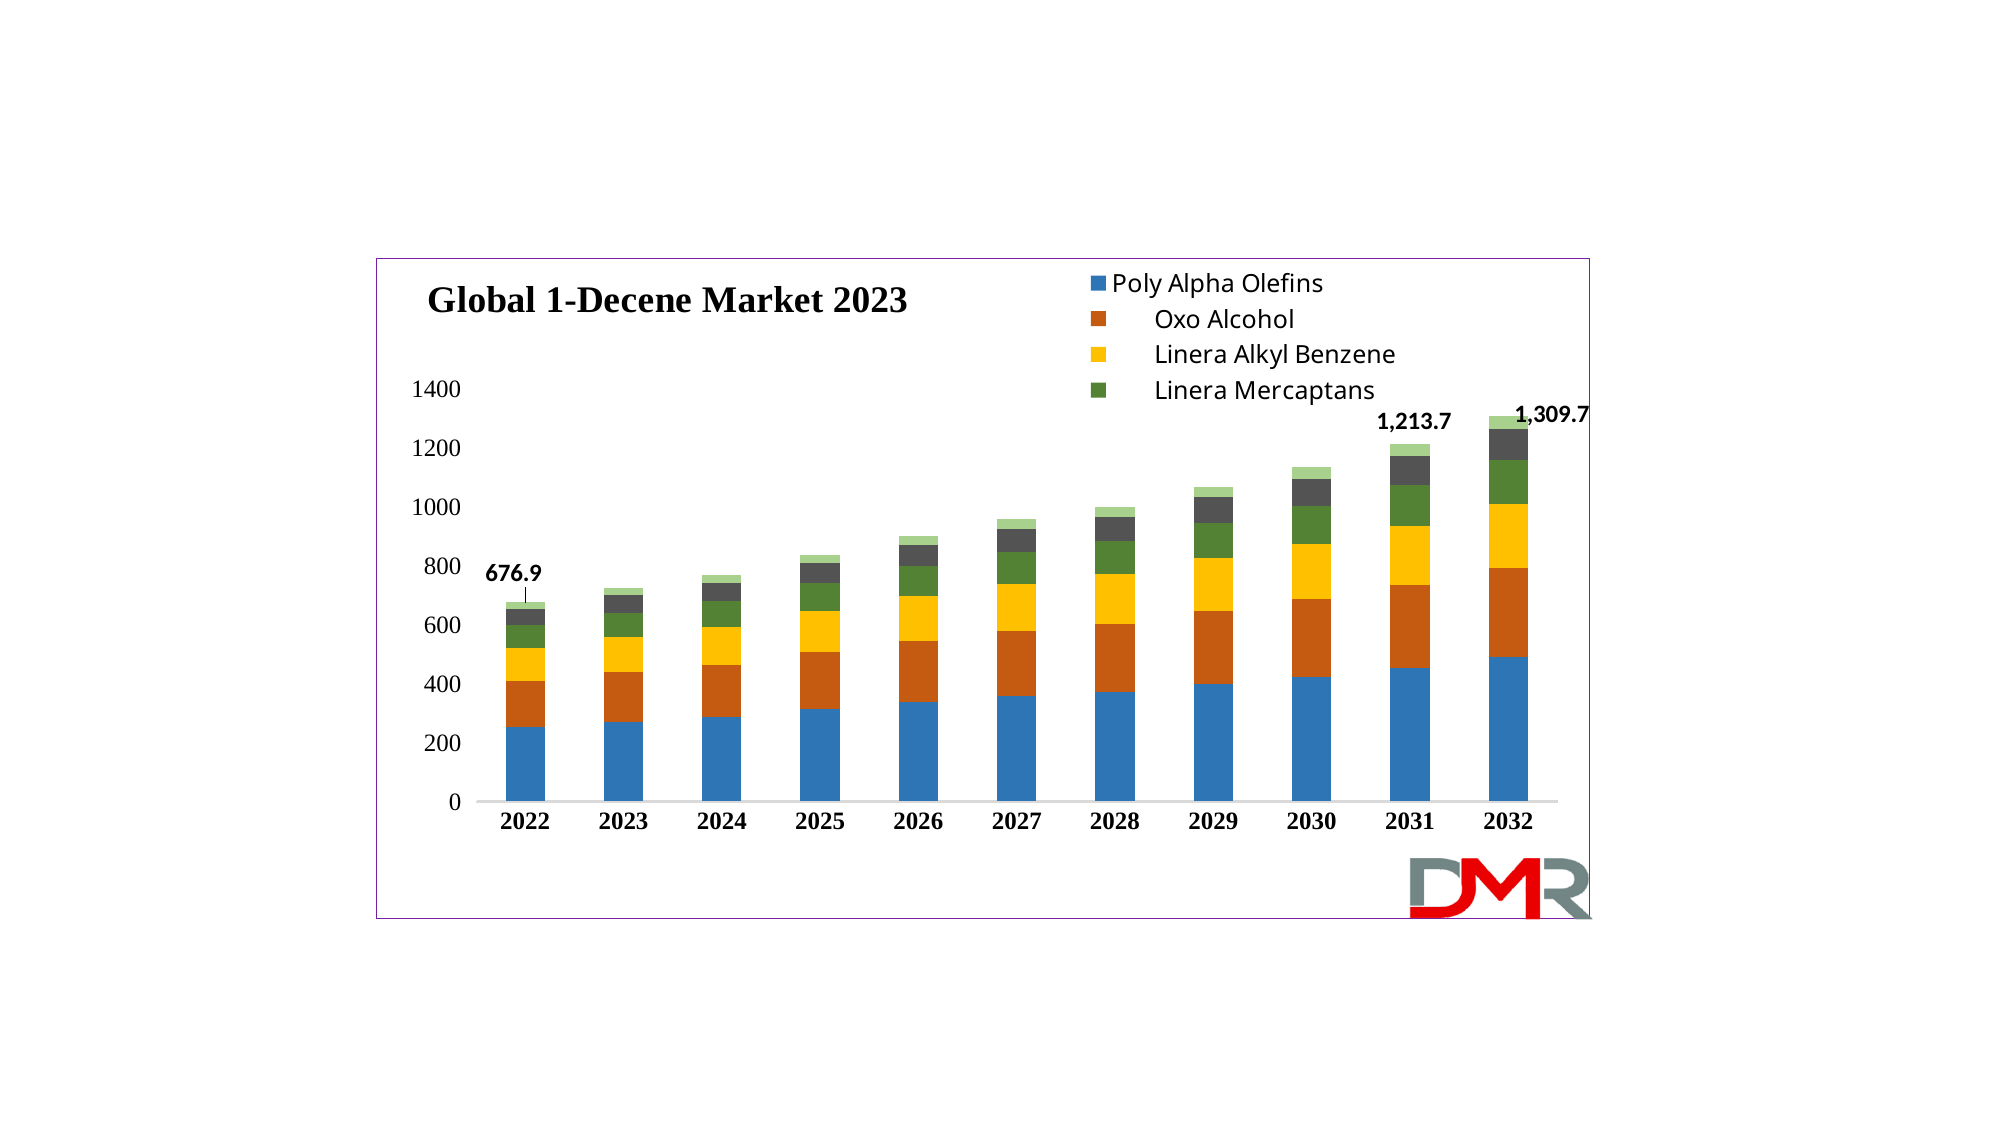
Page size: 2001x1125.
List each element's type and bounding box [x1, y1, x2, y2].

picture [1409, 858, 1593, 920]
text_box [370, 258, 1591, 958]
